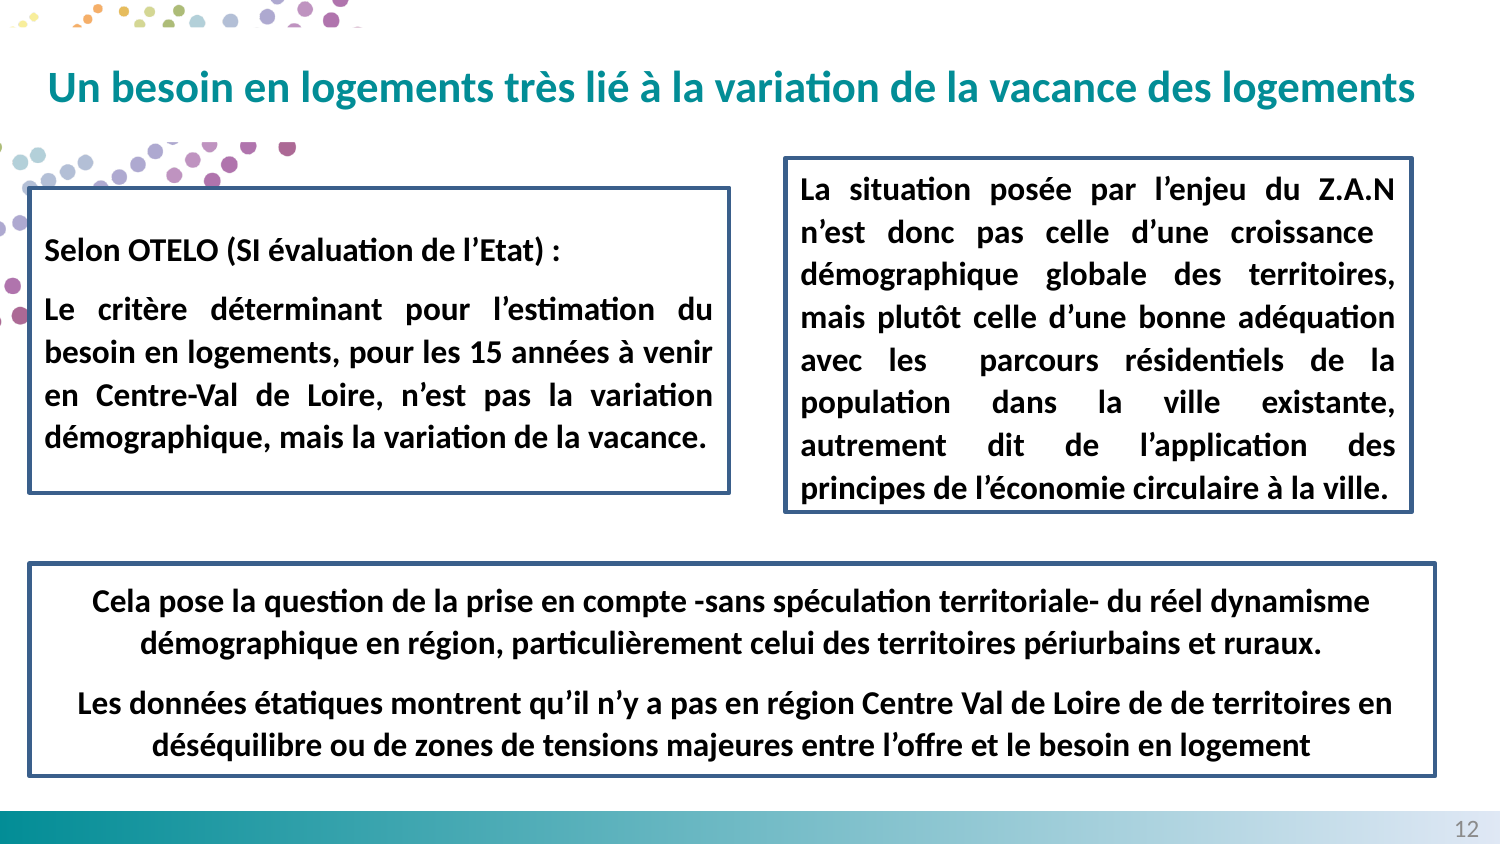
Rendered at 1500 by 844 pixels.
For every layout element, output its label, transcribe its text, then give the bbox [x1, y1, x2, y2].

text_box Cela pose la question de la prise en compte -sans spéculation territoriale- du réel dynamisme démographique en région, particulièrement celui des territoires périurbains et ruraux. Les données étatiques montrent qu’il n’y a pas en région Centre Val de Loire de de territoires en déséquilibre ou de zones de tensions majeures entre l’offre et le besoin en logement [27, 561, 1437, 778]
picture [0, 0, 438, 27]
picture [0, 143, 438, 386]
slide_number 11 [1387, 811, 1495, 844]
title Un besoin en logements très lié à la variation de la vacance des logements [0, 27, 1465, 143]
text_box La situation posée par l’enjeu du Z.A.N n’est donc pas celle d’une croissance démographique globale des territoires, mais plutôt celle d’une bonne adéquation avec les parcours résidentiels de la population dans la ville existante, autrement dit de l’application des principes de l’économie circulaire à la ville. [783, 156, 1414, 514]
text_box Selon OTELO (SI évaluation de l’Etat) : Le critère déterminant pour l’estimation du besoin en logements, pour les 15 années à venir en Centre-Val de Loire, n’est pas la variation démographique, mais la variation de la vacance. [27, 186, 731, 495]
